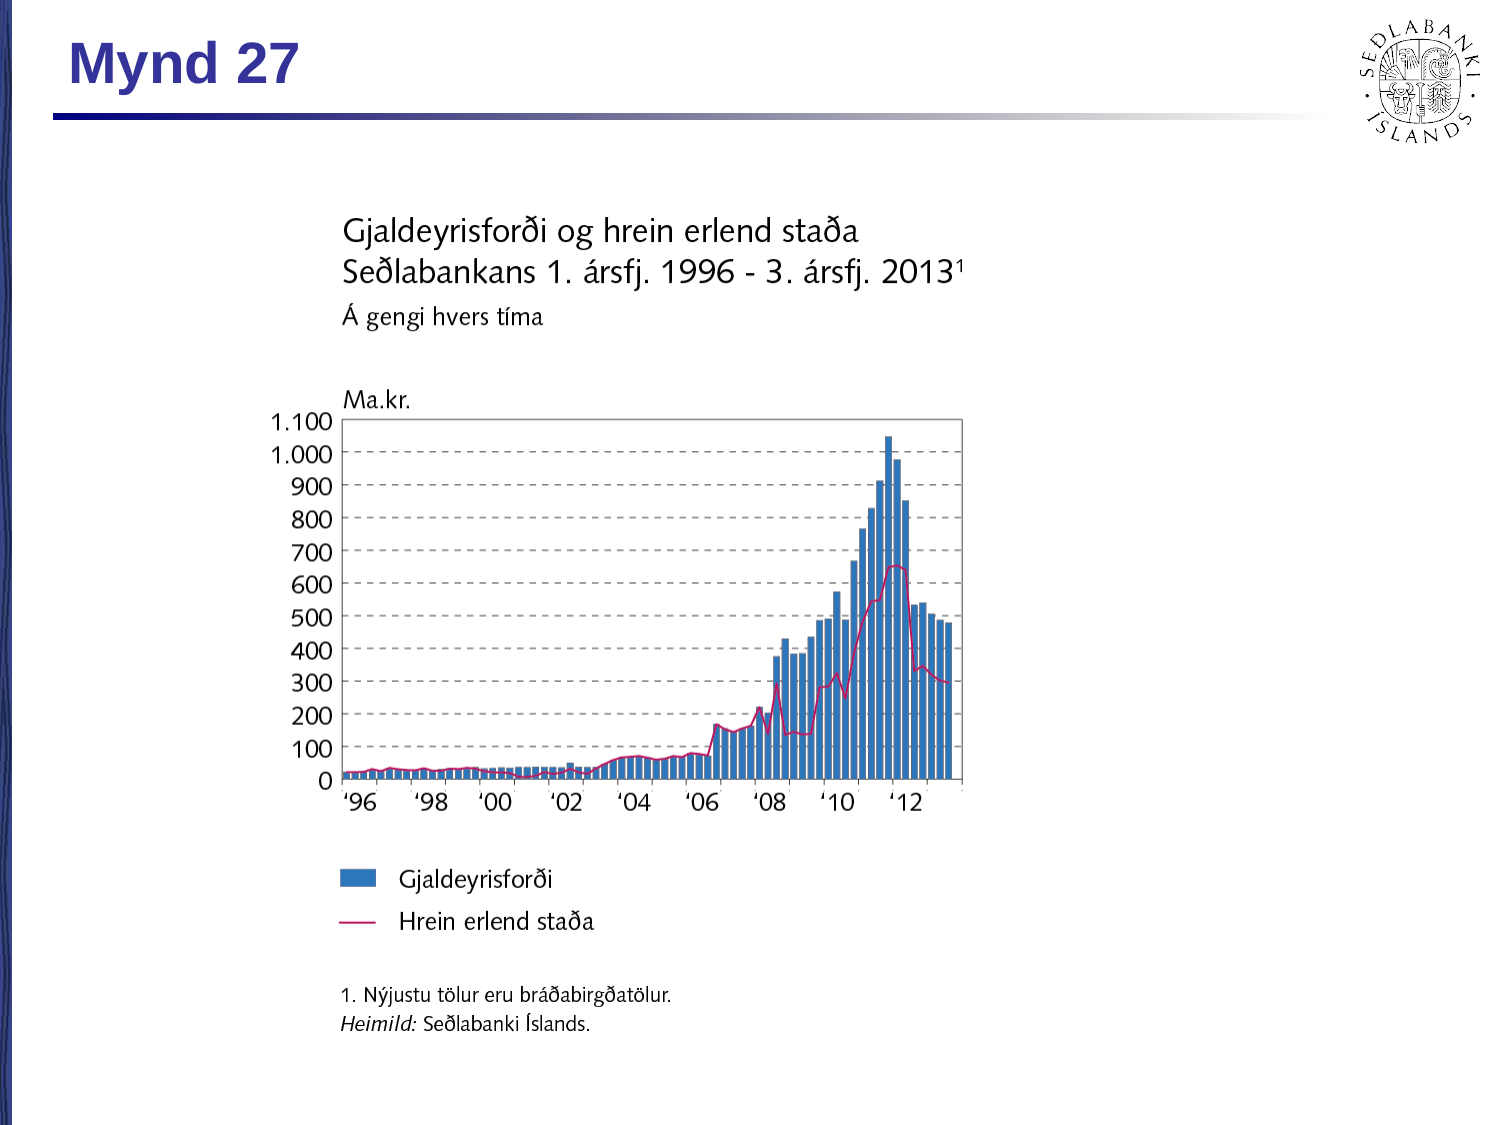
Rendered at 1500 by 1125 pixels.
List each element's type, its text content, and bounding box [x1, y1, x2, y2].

picture [0, 0, 12, 1125]
picture [1357, 18, 1482, 149]
title Mynd 27 [52, 10, 1330, 111]
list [269, 171, 1243, 1036]
